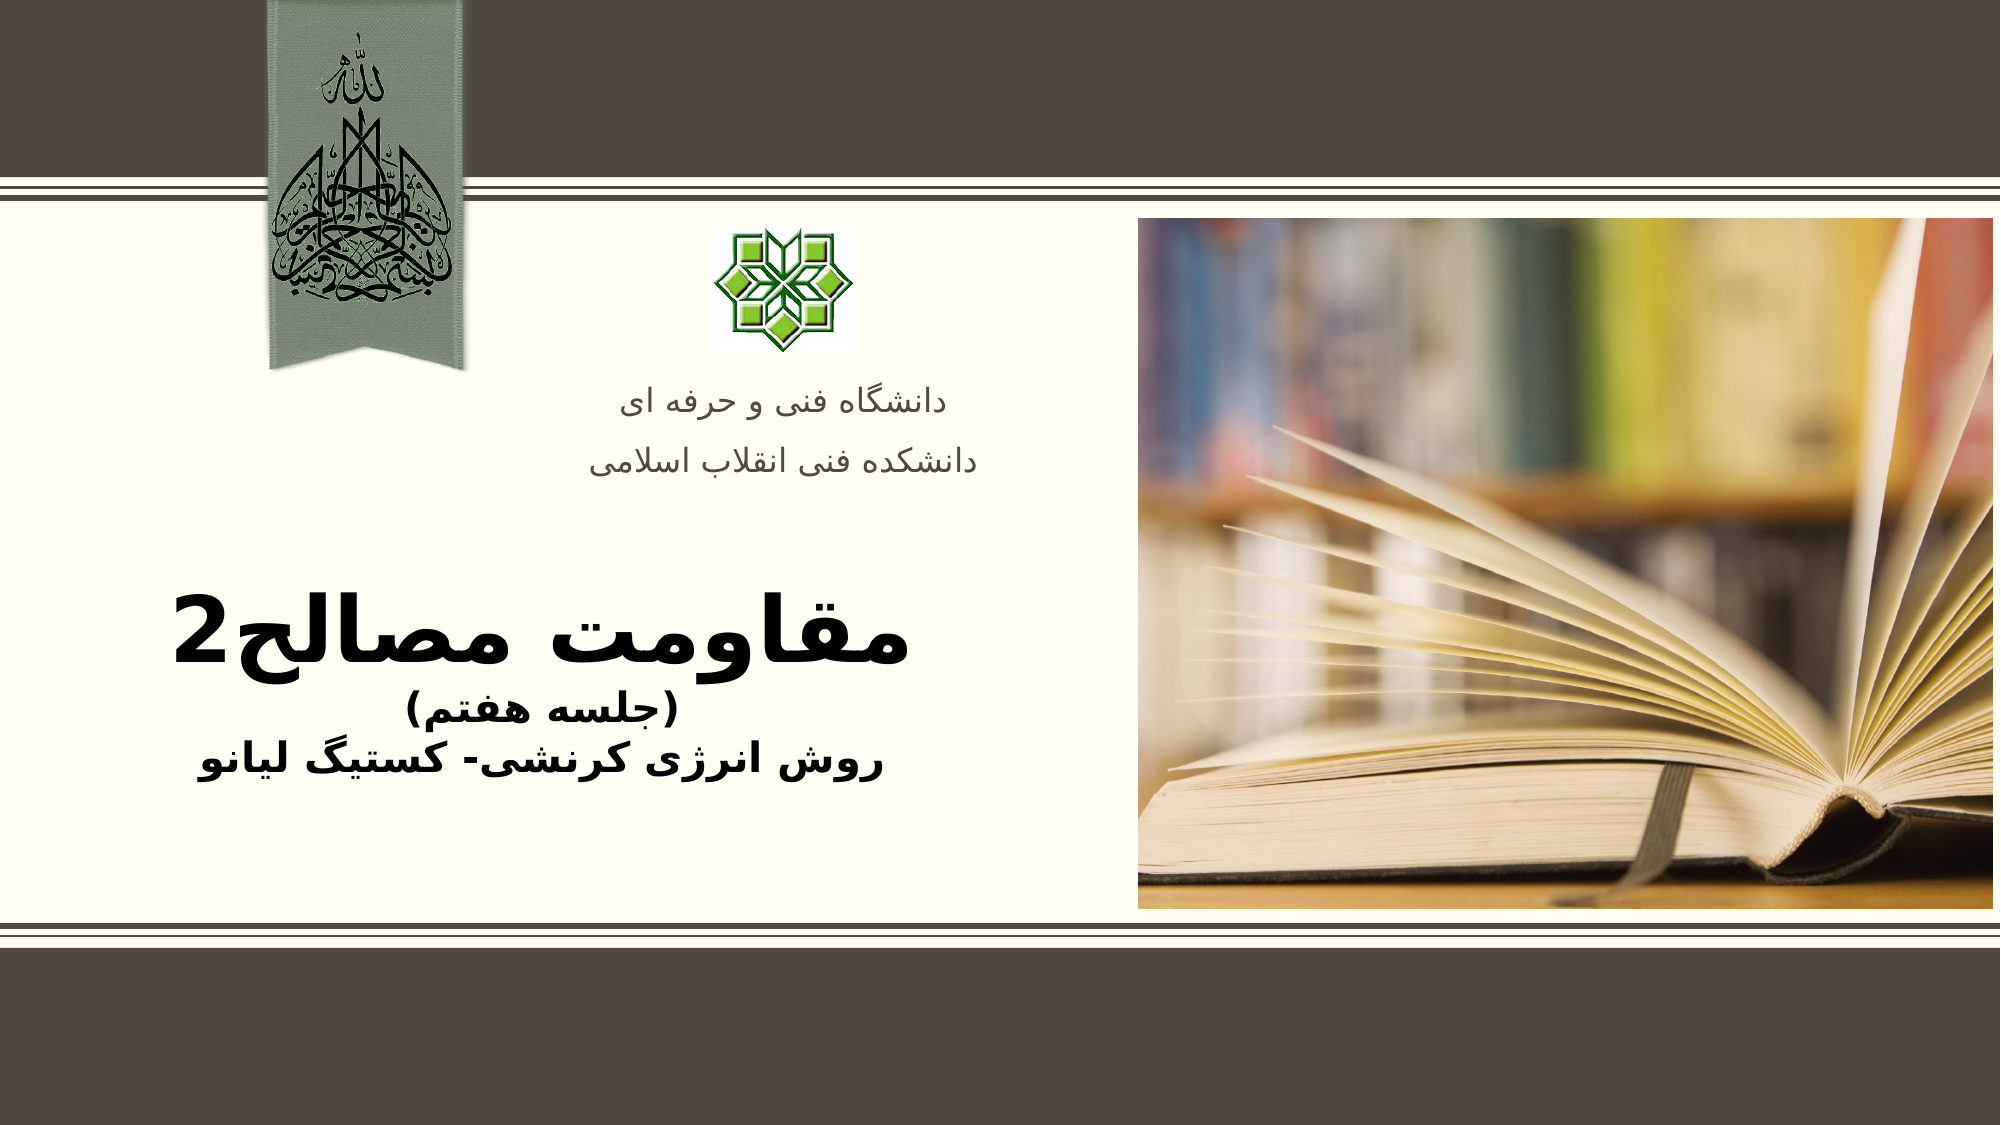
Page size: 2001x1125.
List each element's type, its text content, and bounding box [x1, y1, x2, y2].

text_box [484, 226, 1082, 484]
text_box مقاومت مصالح2 (جلسه هفتم) روش انرژی کرنشی- کستیگ لیانو [88, 563, 996, 789]
picture [263, 25, 465, 308]
picture [1138, 218, 1993, 909]
